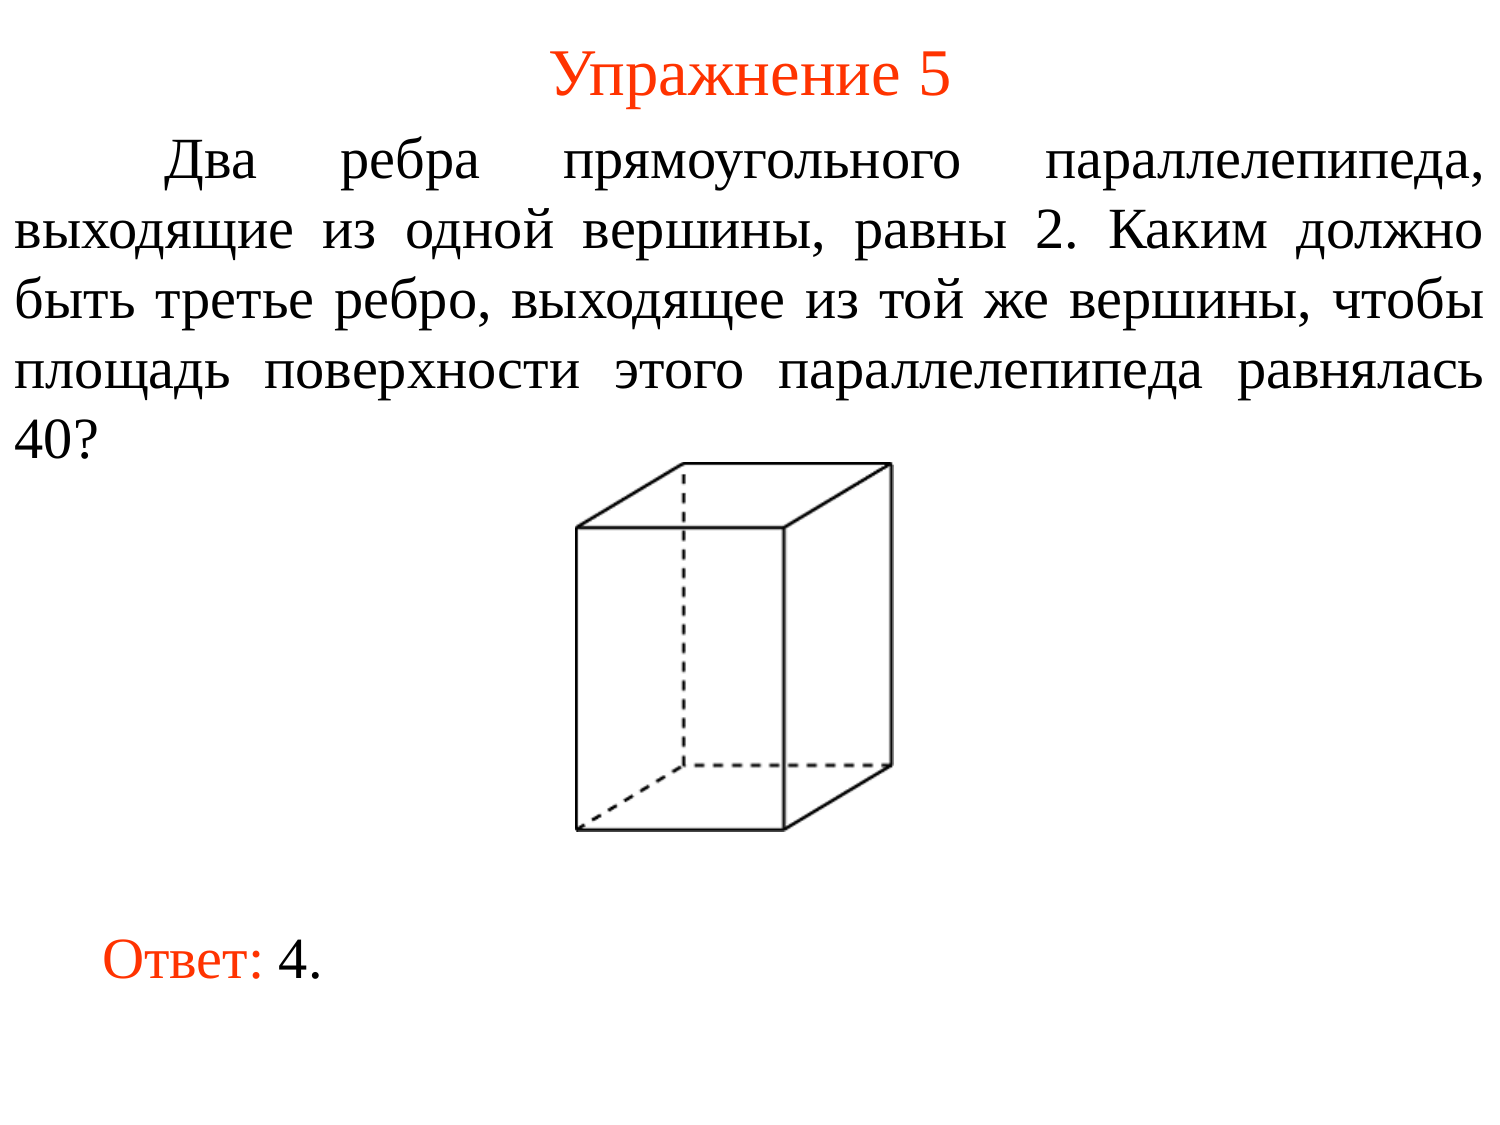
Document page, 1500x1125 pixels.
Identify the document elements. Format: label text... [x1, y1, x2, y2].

text_box Ответ: 4. [87, 912, 1397, 998]
text_box Два ребра прямоугольного параллелепипеда, выходящие из одной вершины, равны 2. Каким должно быть третье ребро, выходящее из той же вершины, чтобы площадь поверхности этого параллелепипеда равнялась 40? [0, 112, 1500, 478]
title Упражнение 5 [112, 24, 1388, 112]
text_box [574, 462, 894, 832]
